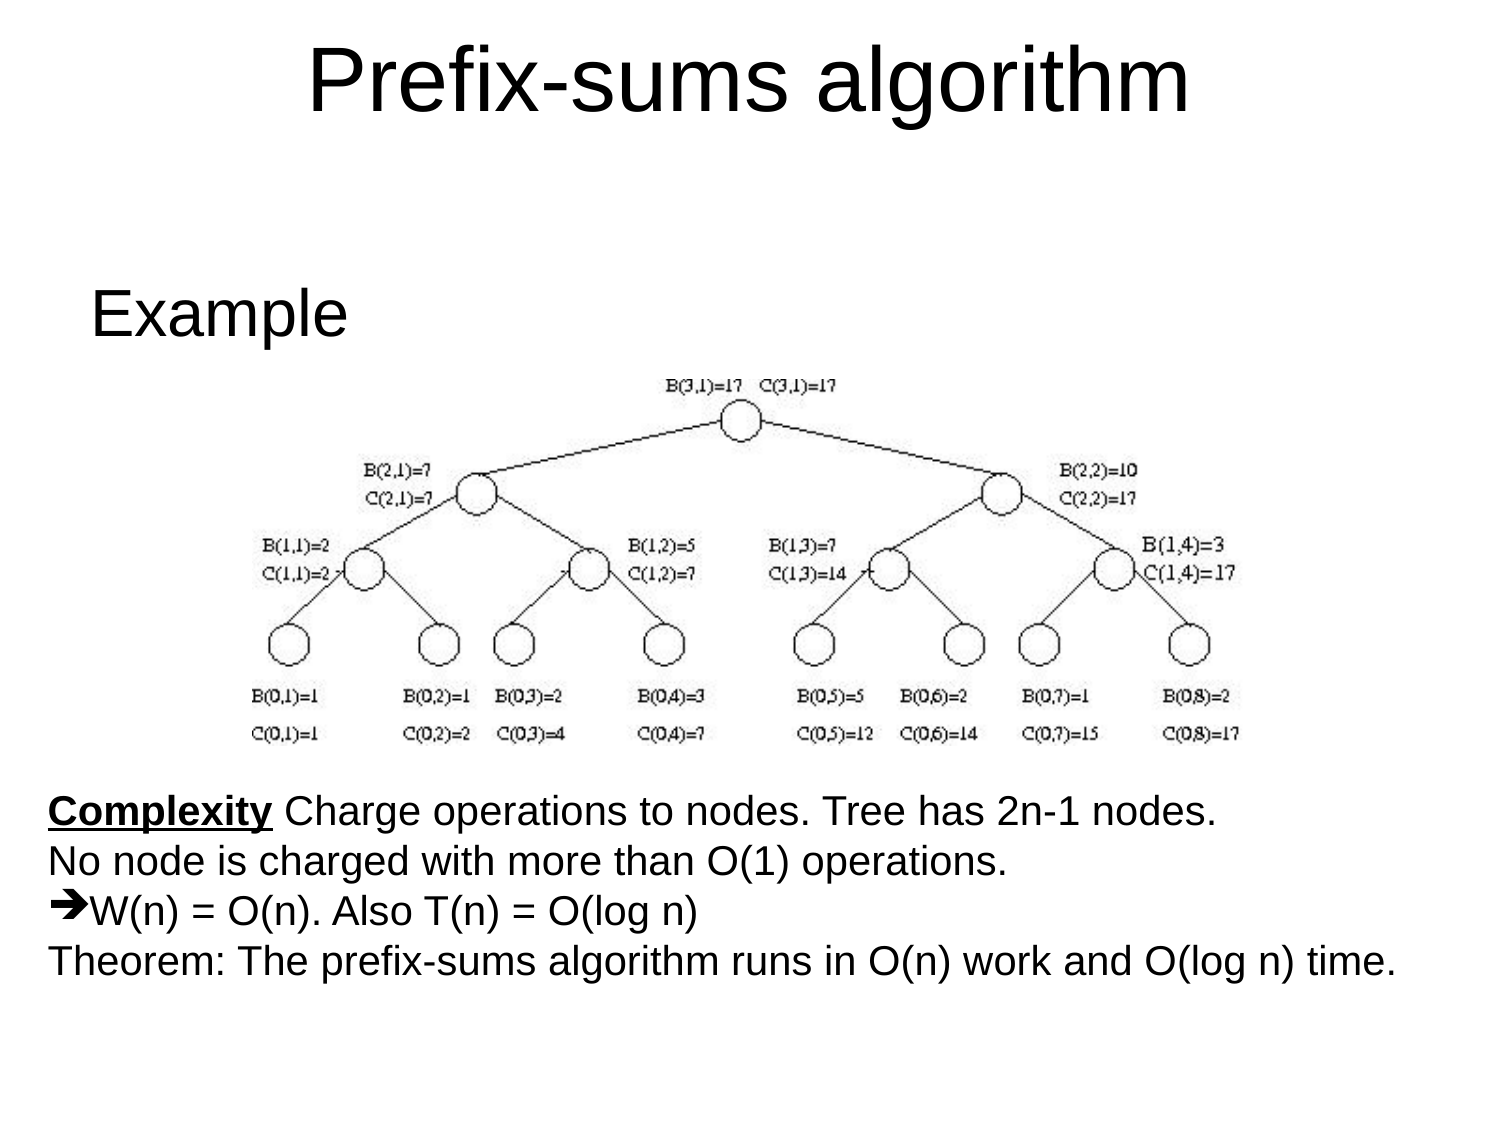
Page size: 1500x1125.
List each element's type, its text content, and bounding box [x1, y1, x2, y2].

title Prefix-sums algorithm [74, 0, 1426, 151]
picture [251, 379, 1248, 746]
list Example [74, 262, 1426, 1006]
text_box Complexity Charge operations to nodes. Tree has 2n-1 nodes. No node is charged with more than O(1) operations. W(n) = O(n). Also T(n) = O(log n) Theorem: The prefix-sums algorithm runs in O(n) work and O(log n) time. [32, 776, 1413, 1092]
